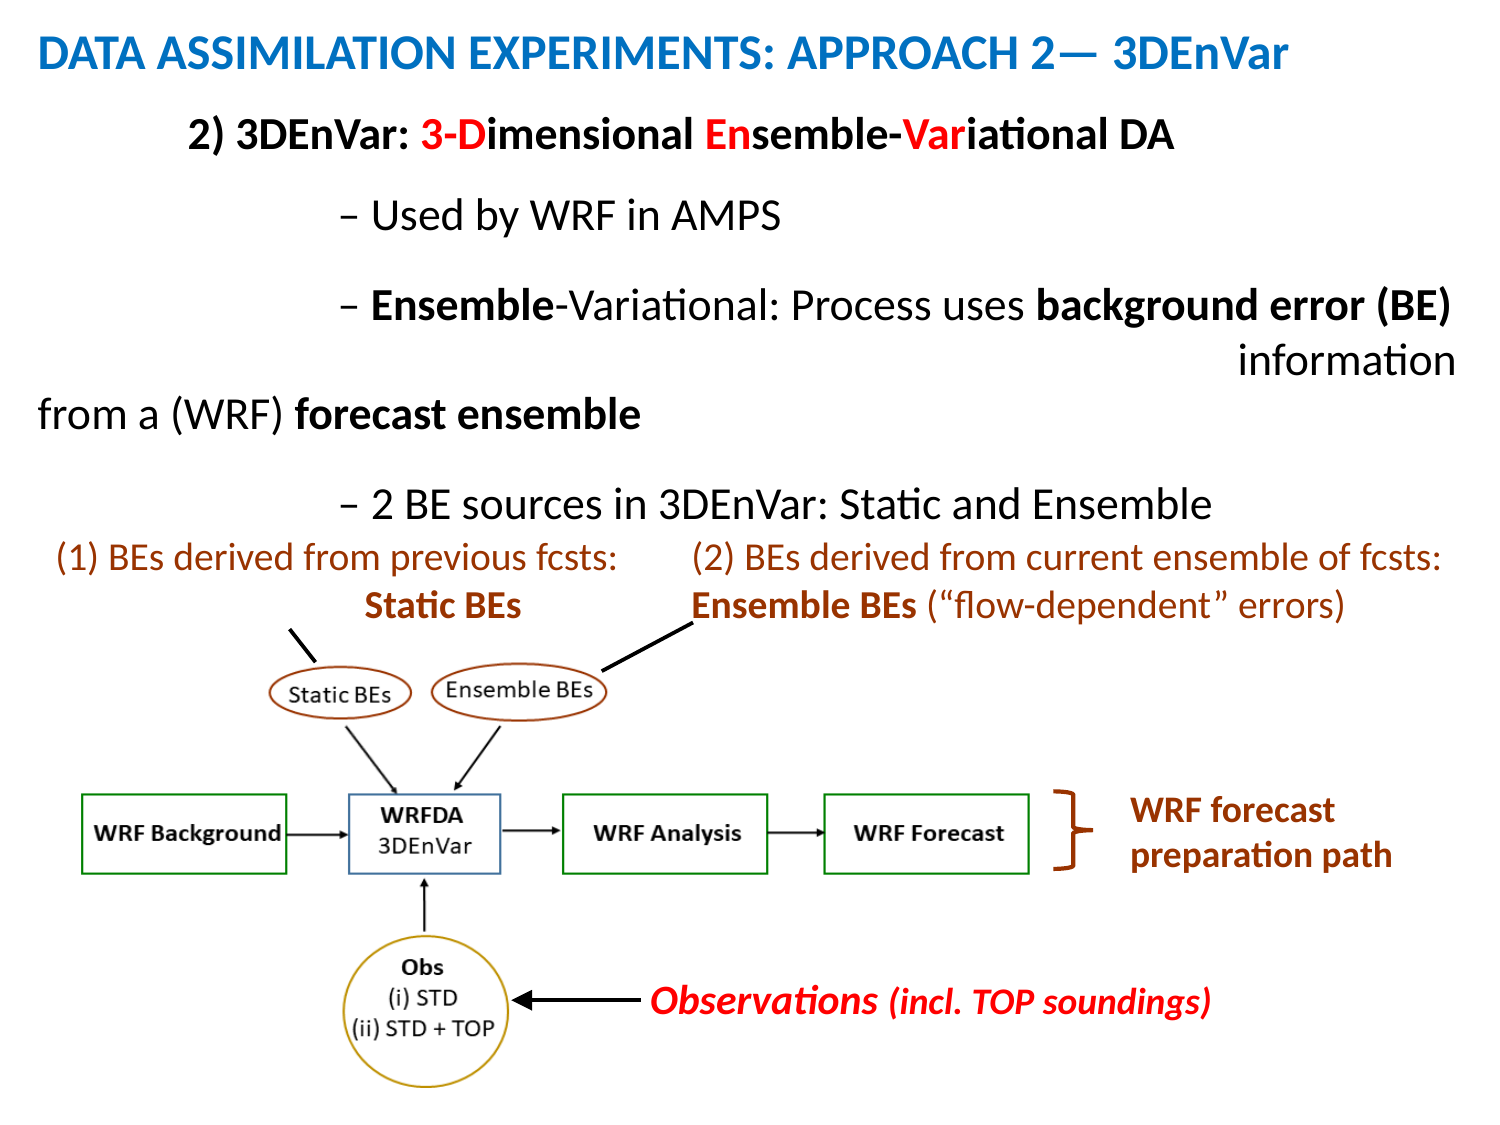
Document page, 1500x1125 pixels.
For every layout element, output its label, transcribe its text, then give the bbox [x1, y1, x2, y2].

picture [80, 653, 1032, 1089]
text_box Observations (incl. TOP soundings) [1036, 965, 1228, 1031]
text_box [289, 628, 316, 663]
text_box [601, 622, 694, 672]
text_box (1) BEs derived from previous fcsts: Static BEs [44, 525, 652, 632]
text_box DATA ASSIMILATION EXPERIMENTS: APPROACH 2— 3DEnVar 2) 3DEnVar: 3-Dimensional Ensemble-Variational DA – Used by WRF in AMPS – Ensemble-Variational: Process uses background error (BE) information from a (WRF) forecast ensemble – 2 BE sources in 3DEnVar: Static and Ensemble [26, 13, 1474, 700]
text_box (2) BEs derived from current ensemble of fcsts: Ensemble BEs (“flow-dependent” errors) [680, 525, 1467, 632]
text_box WRF forecast preparation path [1115, 777, 1433, 882]
text_box [1053, 790, 1094, 870]
